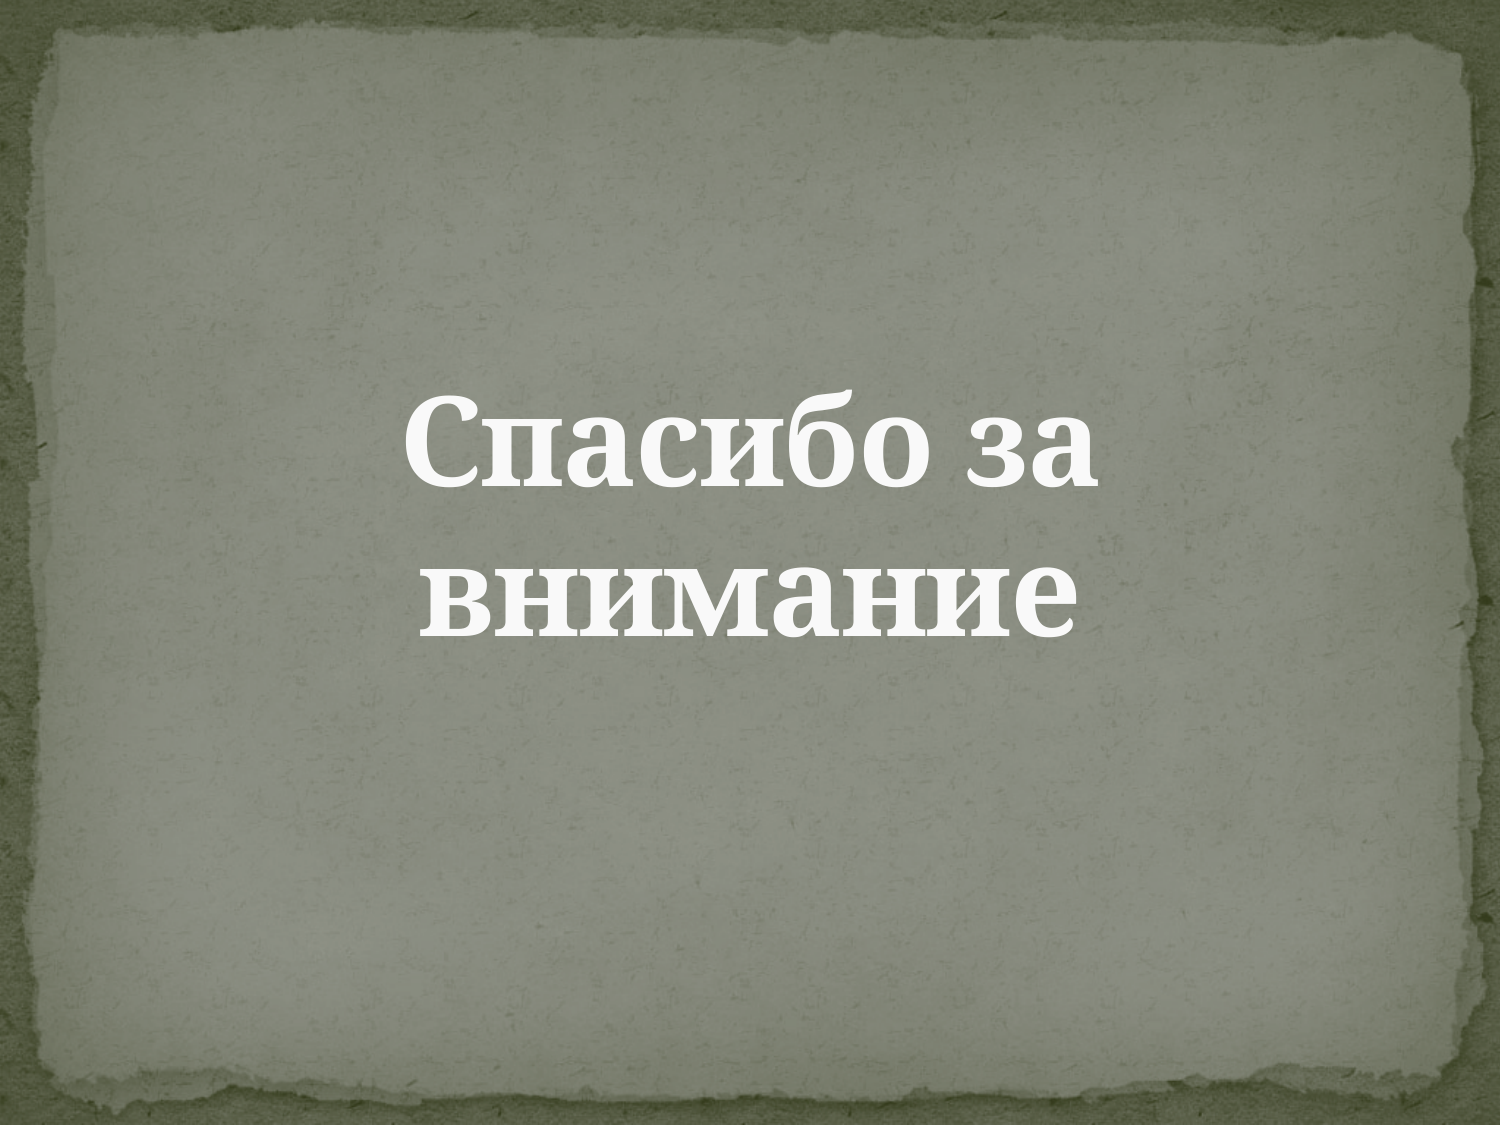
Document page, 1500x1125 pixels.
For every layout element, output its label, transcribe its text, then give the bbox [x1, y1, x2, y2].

title Спасибо за внимание [74, 196, 1425, 669]
